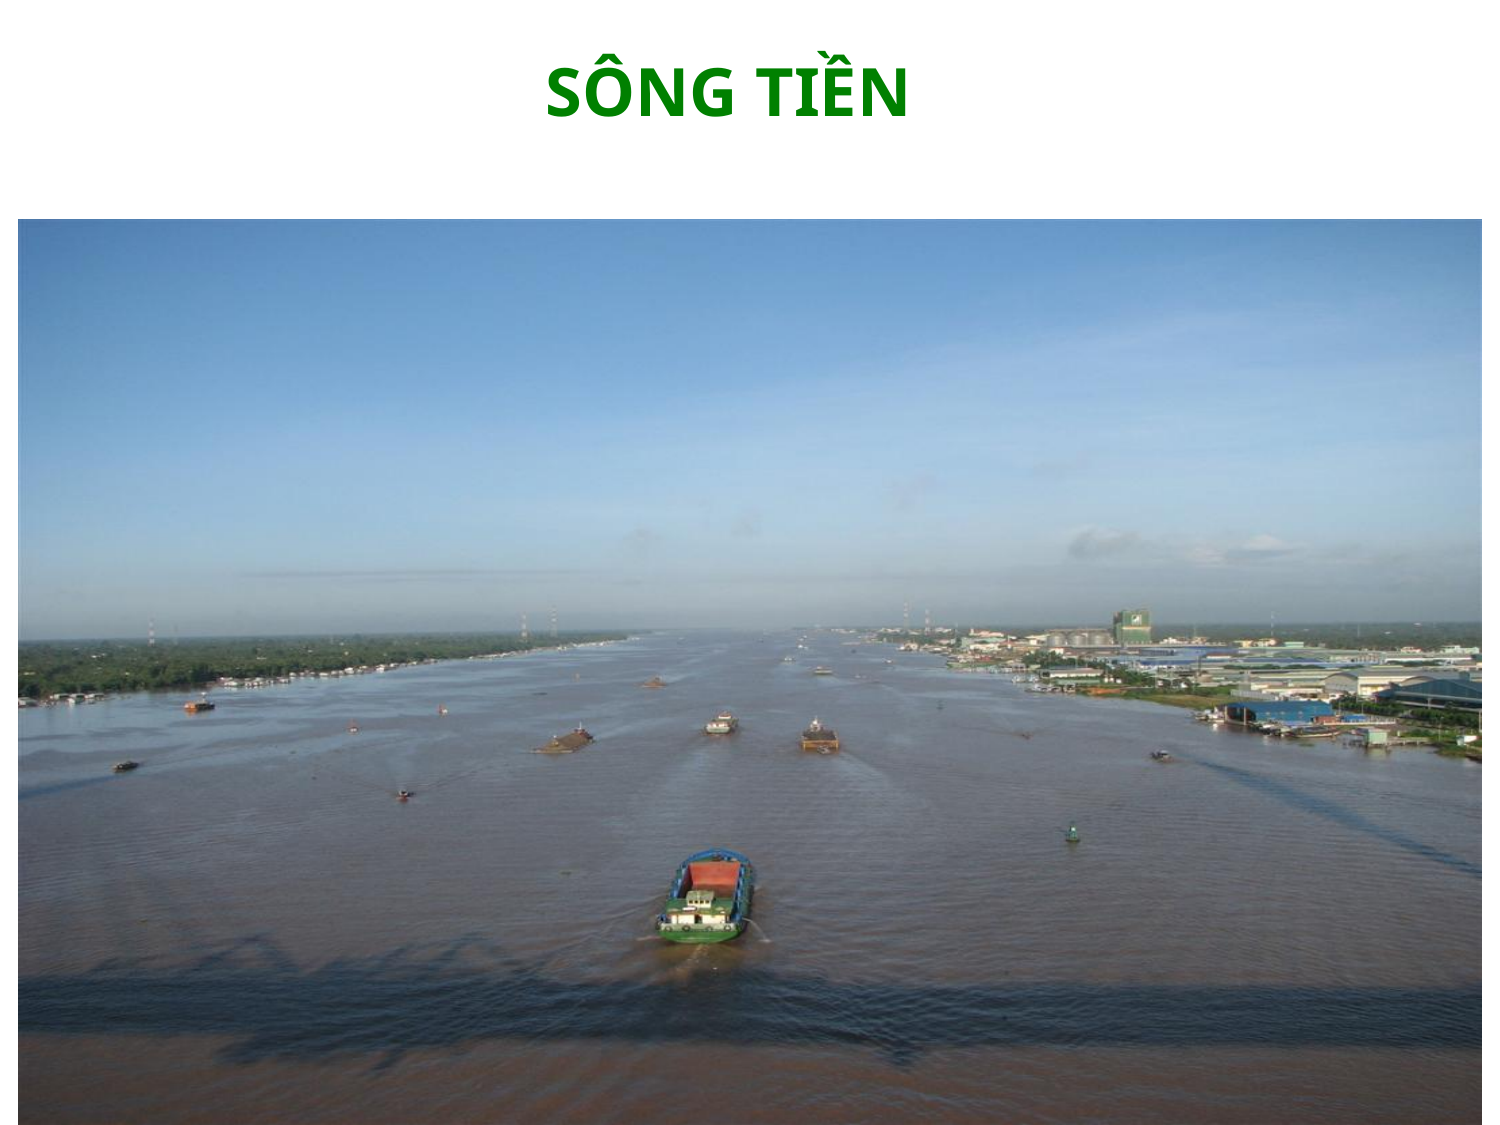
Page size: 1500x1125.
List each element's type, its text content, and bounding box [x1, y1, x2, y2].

picture [18, 219, 1482, 1125]
text_box SÔNG TIỀN [531, 42, 992, 138]
